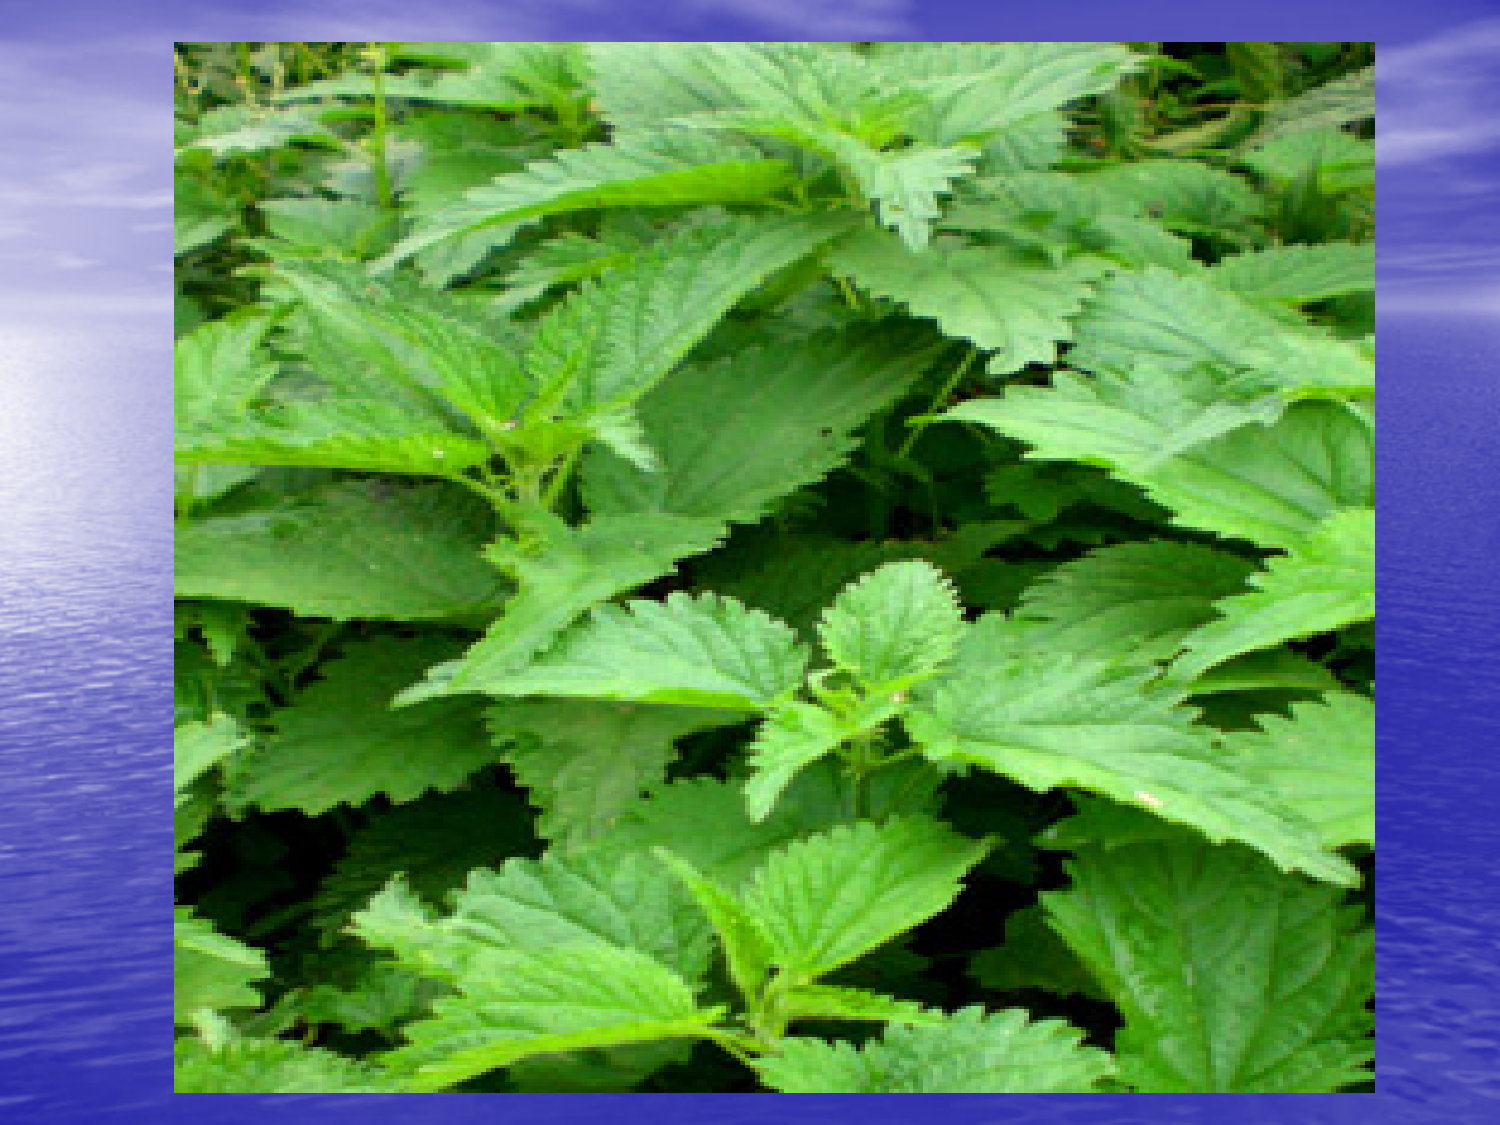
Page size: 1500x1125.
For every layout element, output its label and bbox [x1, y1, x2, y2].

picture [174, 42, 1376, 1093]
